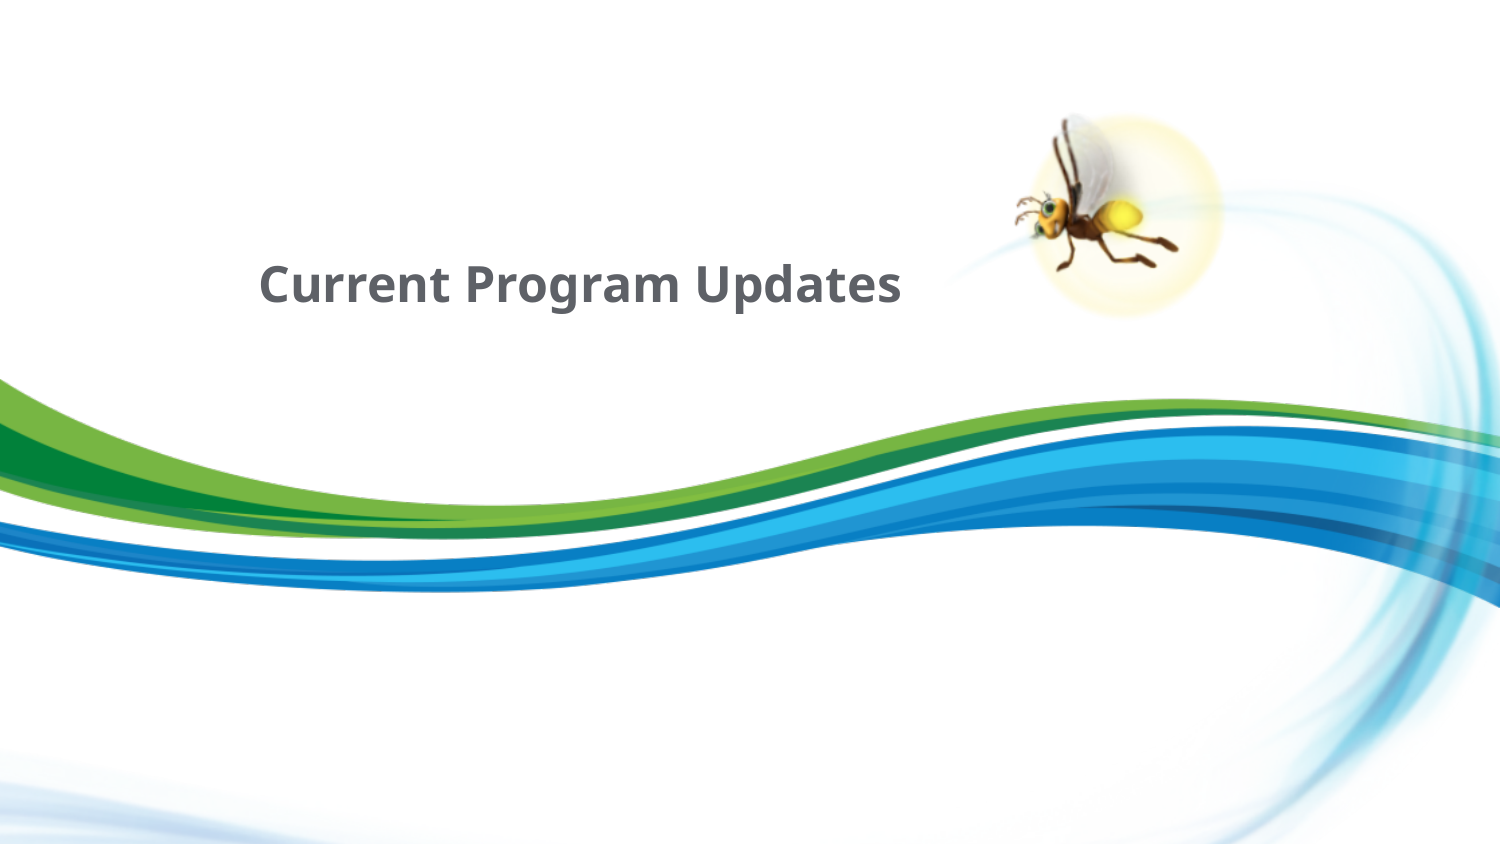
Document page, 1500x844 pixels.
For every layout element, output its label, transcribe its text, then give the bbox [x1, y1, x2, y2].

title Current Program Updates [187, 204, 951, 368]
picture [0, 0, 1500, 844]
